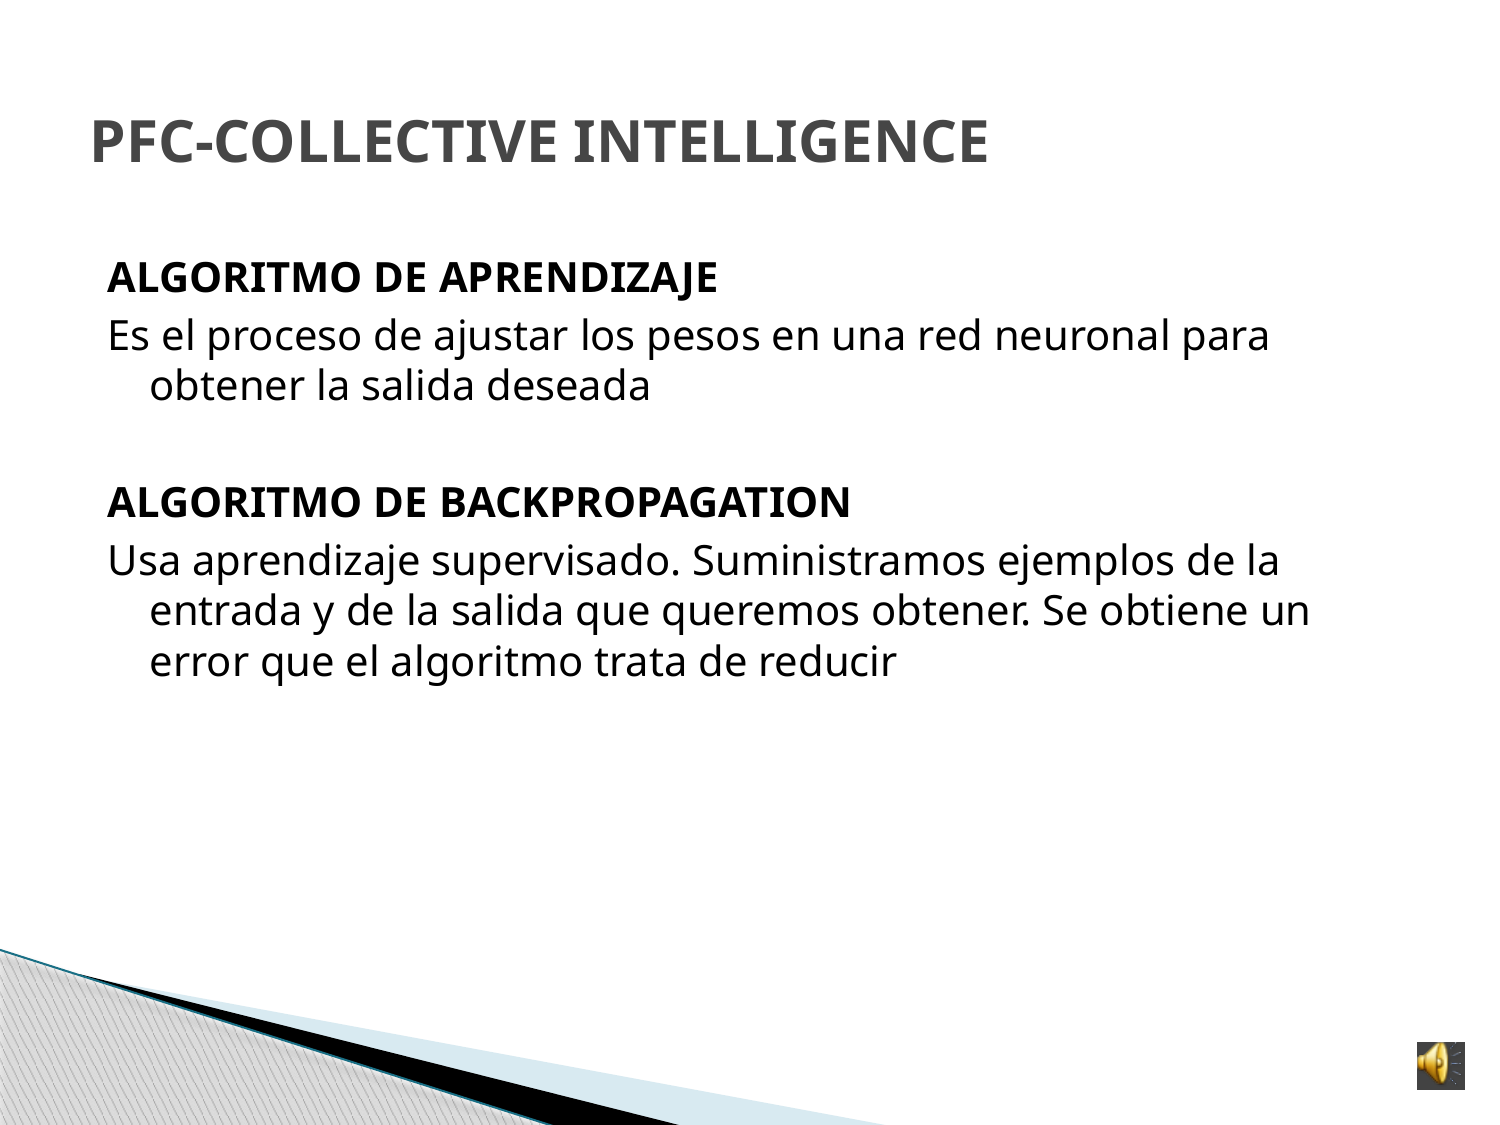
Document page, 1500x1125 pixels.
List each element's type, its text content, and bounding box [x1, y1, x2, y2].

title PFC-COLLECTIVE INTELLIGENCE [75, 45, 1425, 233]
list ALGORITMO DE APRENDIZAJE Es el proceso de ajustar los pesos en una red neuronal para obtener la salida deseada ALGORITMO DE BACKPROPAGATION Usa aprendizaje supervisado. Suministramos ejemplos de la entrada y de la salida que queremos obtener. Se obtiene un error que el algoritmo trata de reducir [75, 243, 1425, 986]
picture [1415, 1040, 1467, 1092]
